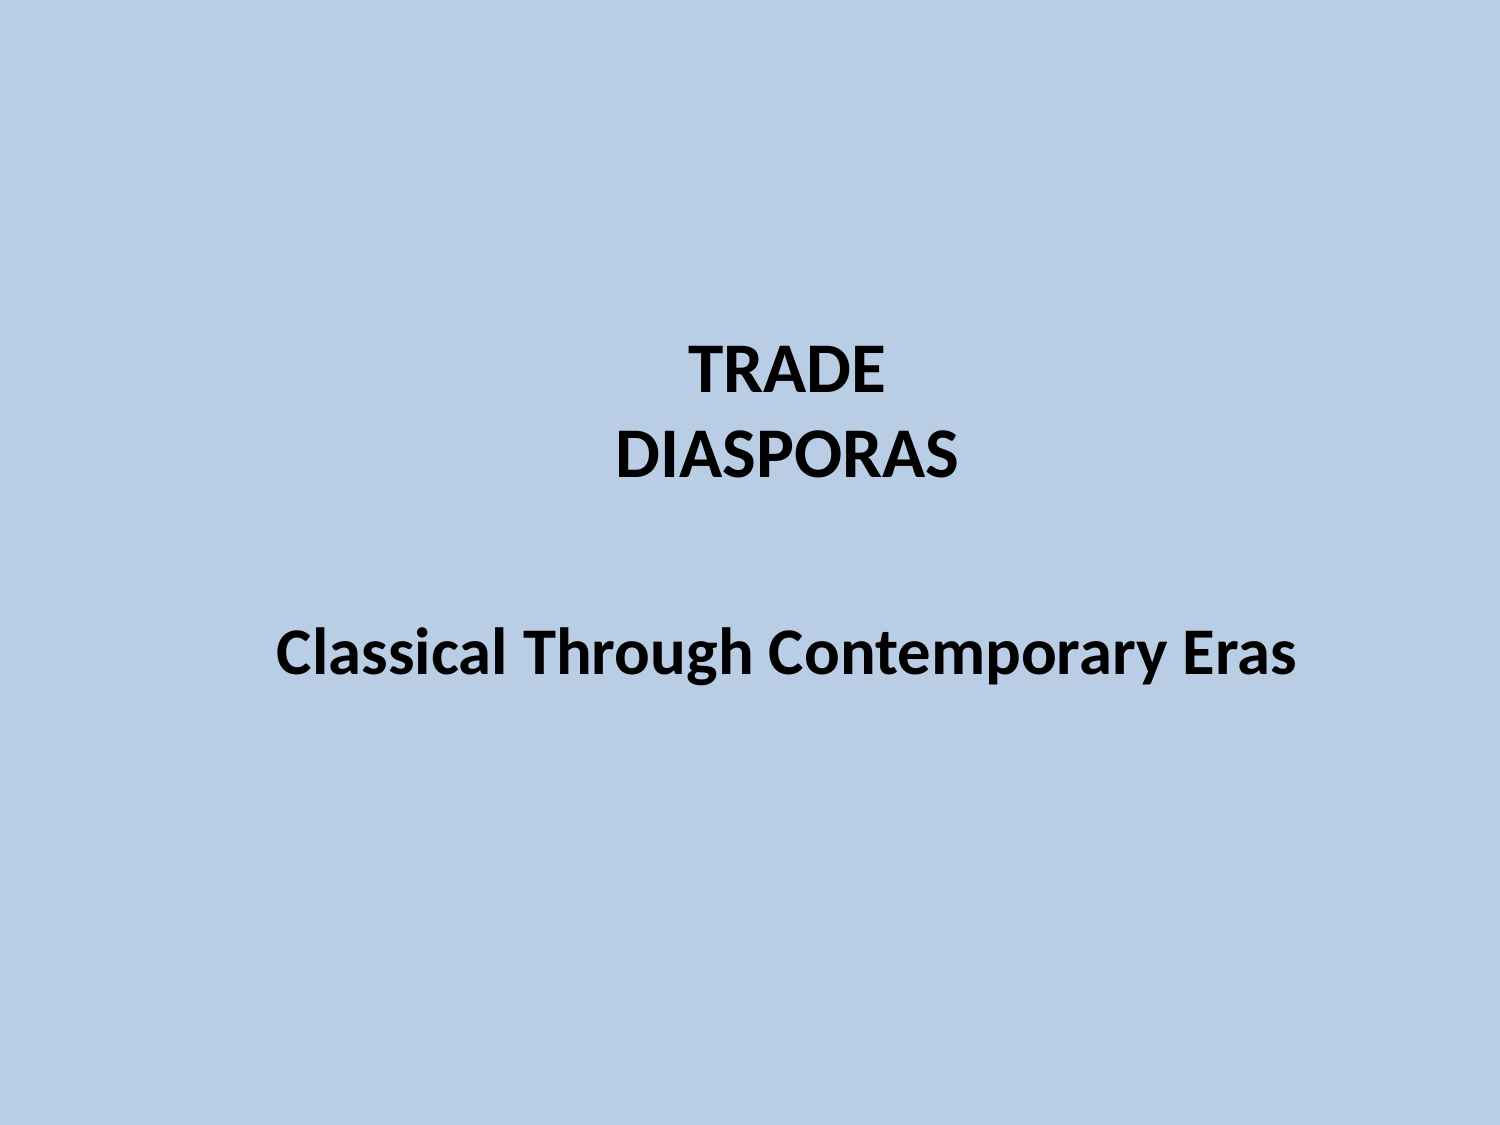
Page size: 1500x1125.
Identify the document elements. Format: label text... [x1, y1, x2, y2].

title TRADE DIASPORAS [87, 312, 1488, 500]
list Classical Through Contemporary Eras [75, 600, 1500, 713]
